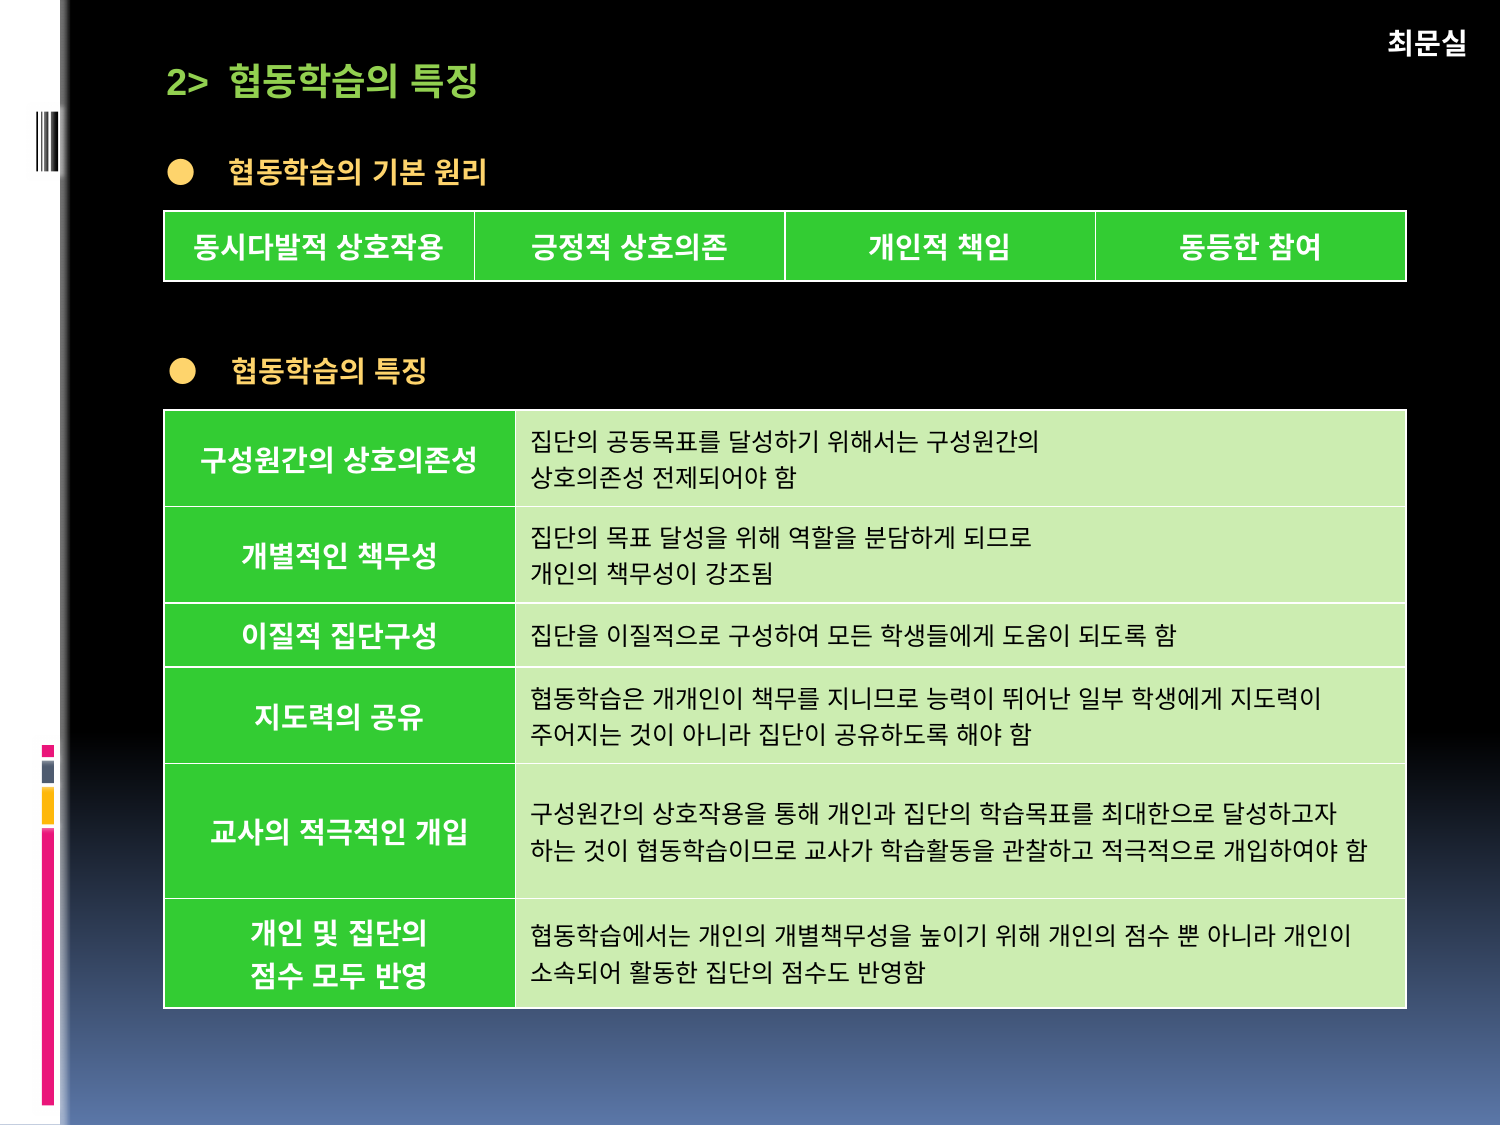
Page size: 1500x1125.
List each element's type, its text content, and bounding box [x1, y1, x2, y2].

table_header 동등한 참여 [1096, 212, 1405, 280]
table_cell 협동학습에서는 개인의 개별책무성을 높이기 위해 개인의 점수 뿐 아니라 개인이 소속되어 활동한 집단의 점수도 반영함 [516, 899, 1405, 1007]
text_box 최문실 [1371, 0, 1500, 71]
table_cell 개별적인 책무성 [165, 507, 515, 602]
table_cell 집단을 이질적으로 구성하여 모든 학생들에게 도움이 되도록 함 [516, 604, 1405, 666]
table_header 긍정적 상호의존 [475, 212, 784, 280]
table_cell 구성원간의 상호작용을 통해 개인과 집단의 학습목표를 최대한으로 달성하고자 하는 것이 협동학습이므로 교사가 학습활동을 관찰하고 적극적으로 개입하여야 함 [516, 764, 1405, 898]
table_cell 개인 및 집단의 점수 모두 반영 [165, 899, 515, 1007]
table_header 집단의 공동목표를 달성하기 위해서는 구성원간의 상호의존성 전제되어야 함 [516, 411, 1405, 506]
table_header 동시다발적 상호작용 [165, 212, 474, 280]
text_box 2> 협동학습의 특징 [149, 46, 1425, 153]
table_header 구성원간의 상호의존성 [165, 411, 515, 506]
text_box ● 협동학습의 기본 원리 [149, 153, 1425, 200]
table_cell 교사의 적극적인 개입 [165, 764, 515, 898]
table_cell 지도력의 공유 [165, 668, 515, 763]
table_header 개인적 책임 [786, 212, 1095, 280]
table_cell 협동학습은 개개인이 책무를 지니므로 능력이 뛰어난 일부 학생에게 지도력이 주어지는 것이 아니라 집단이 공유하도록 해야 함 [516, 668, 1405, 763]
text_box ● 협동학습의 특징 [152, 304, 1428, 399]
table_cell 이질적 집단구성 [165, 604, 515, 666]
table_cell 집단의 목표 달성을 위해 역할을 분담하게 되므로 개인의 책무성이 강조됨 [516, 507, 1405, 602]
